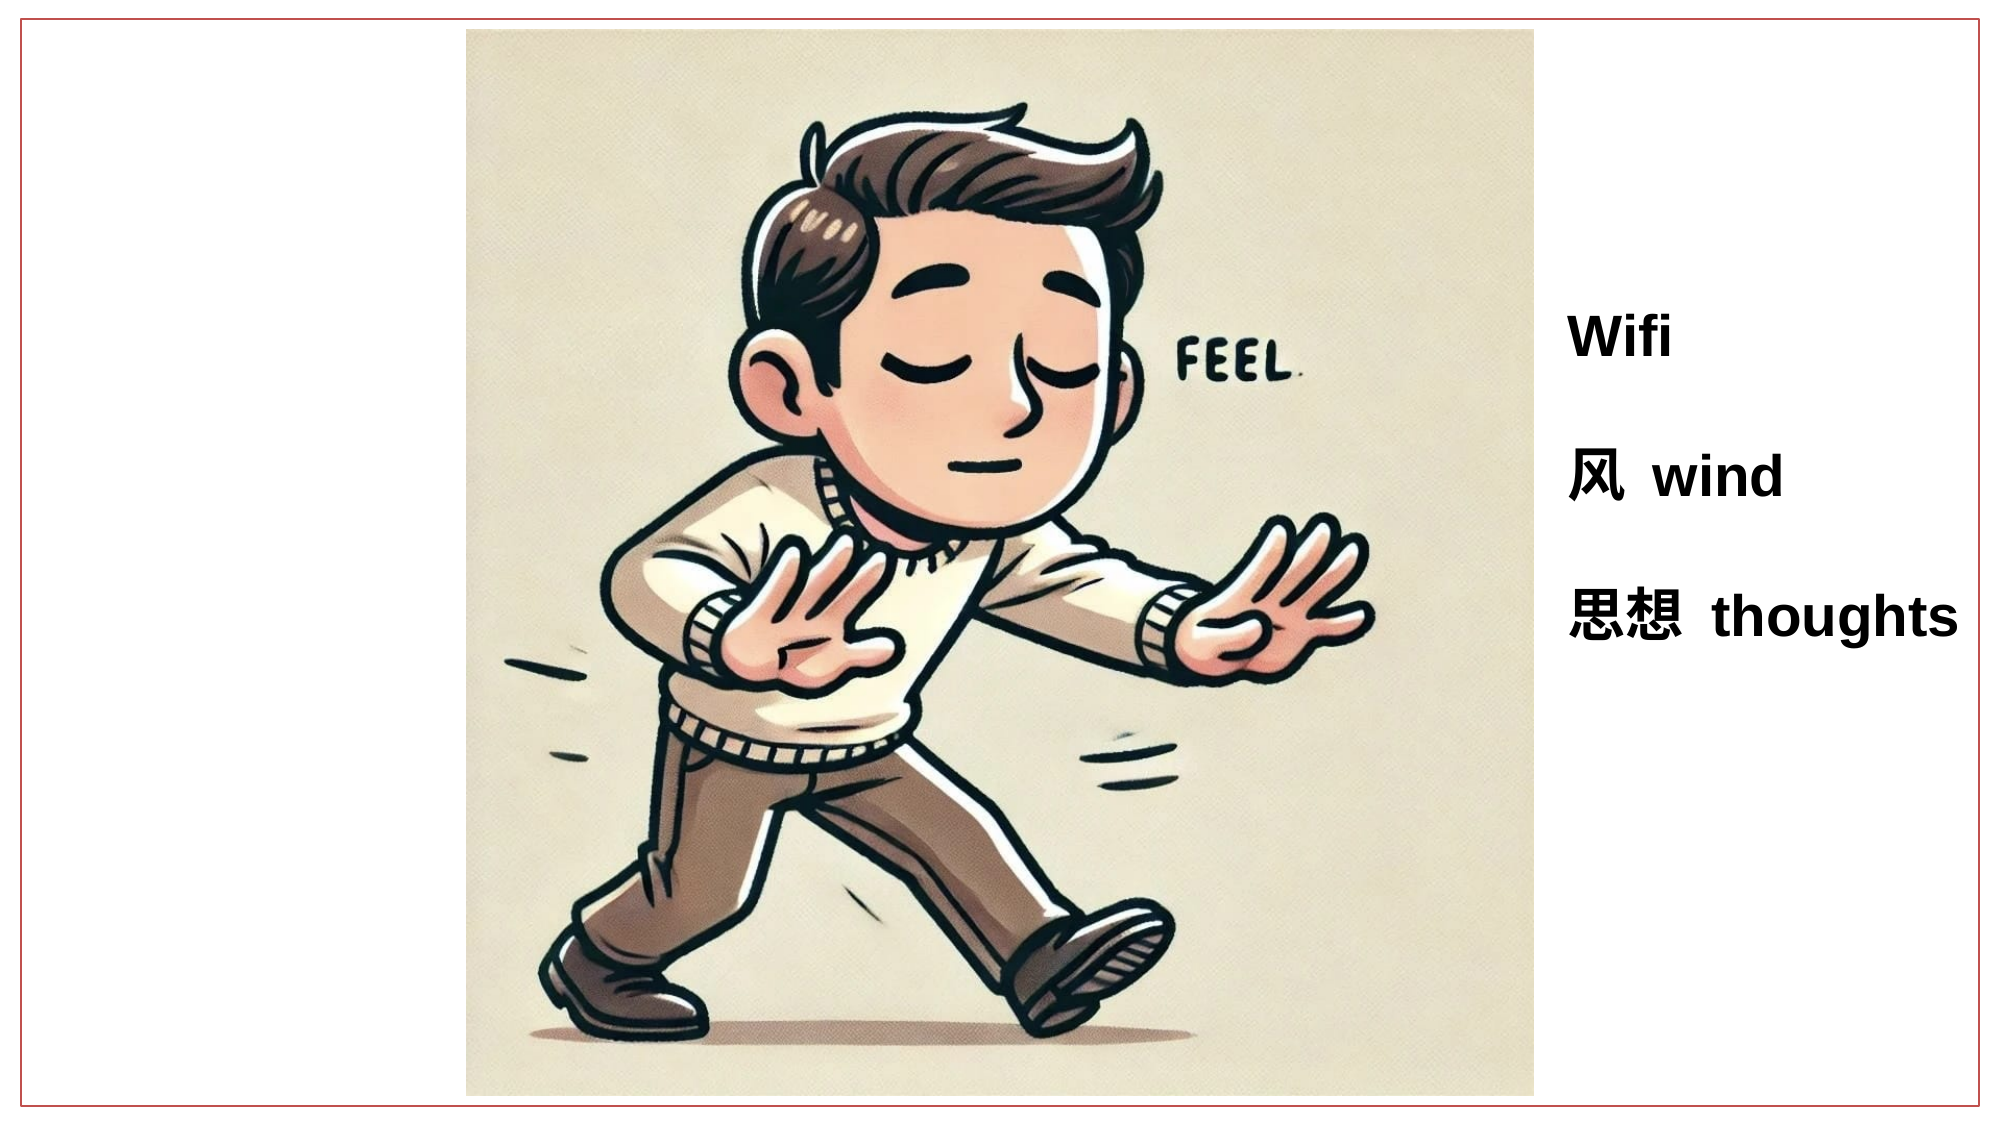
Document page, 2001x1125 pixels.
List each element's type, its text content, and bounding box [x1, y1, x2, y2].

text_box [19, 17, 1981, 1108]
text_box Wifi 风 wind 思想 thoughts [1552, 290, 1992, 656]
picture [466, 28, 1534, 1096]
